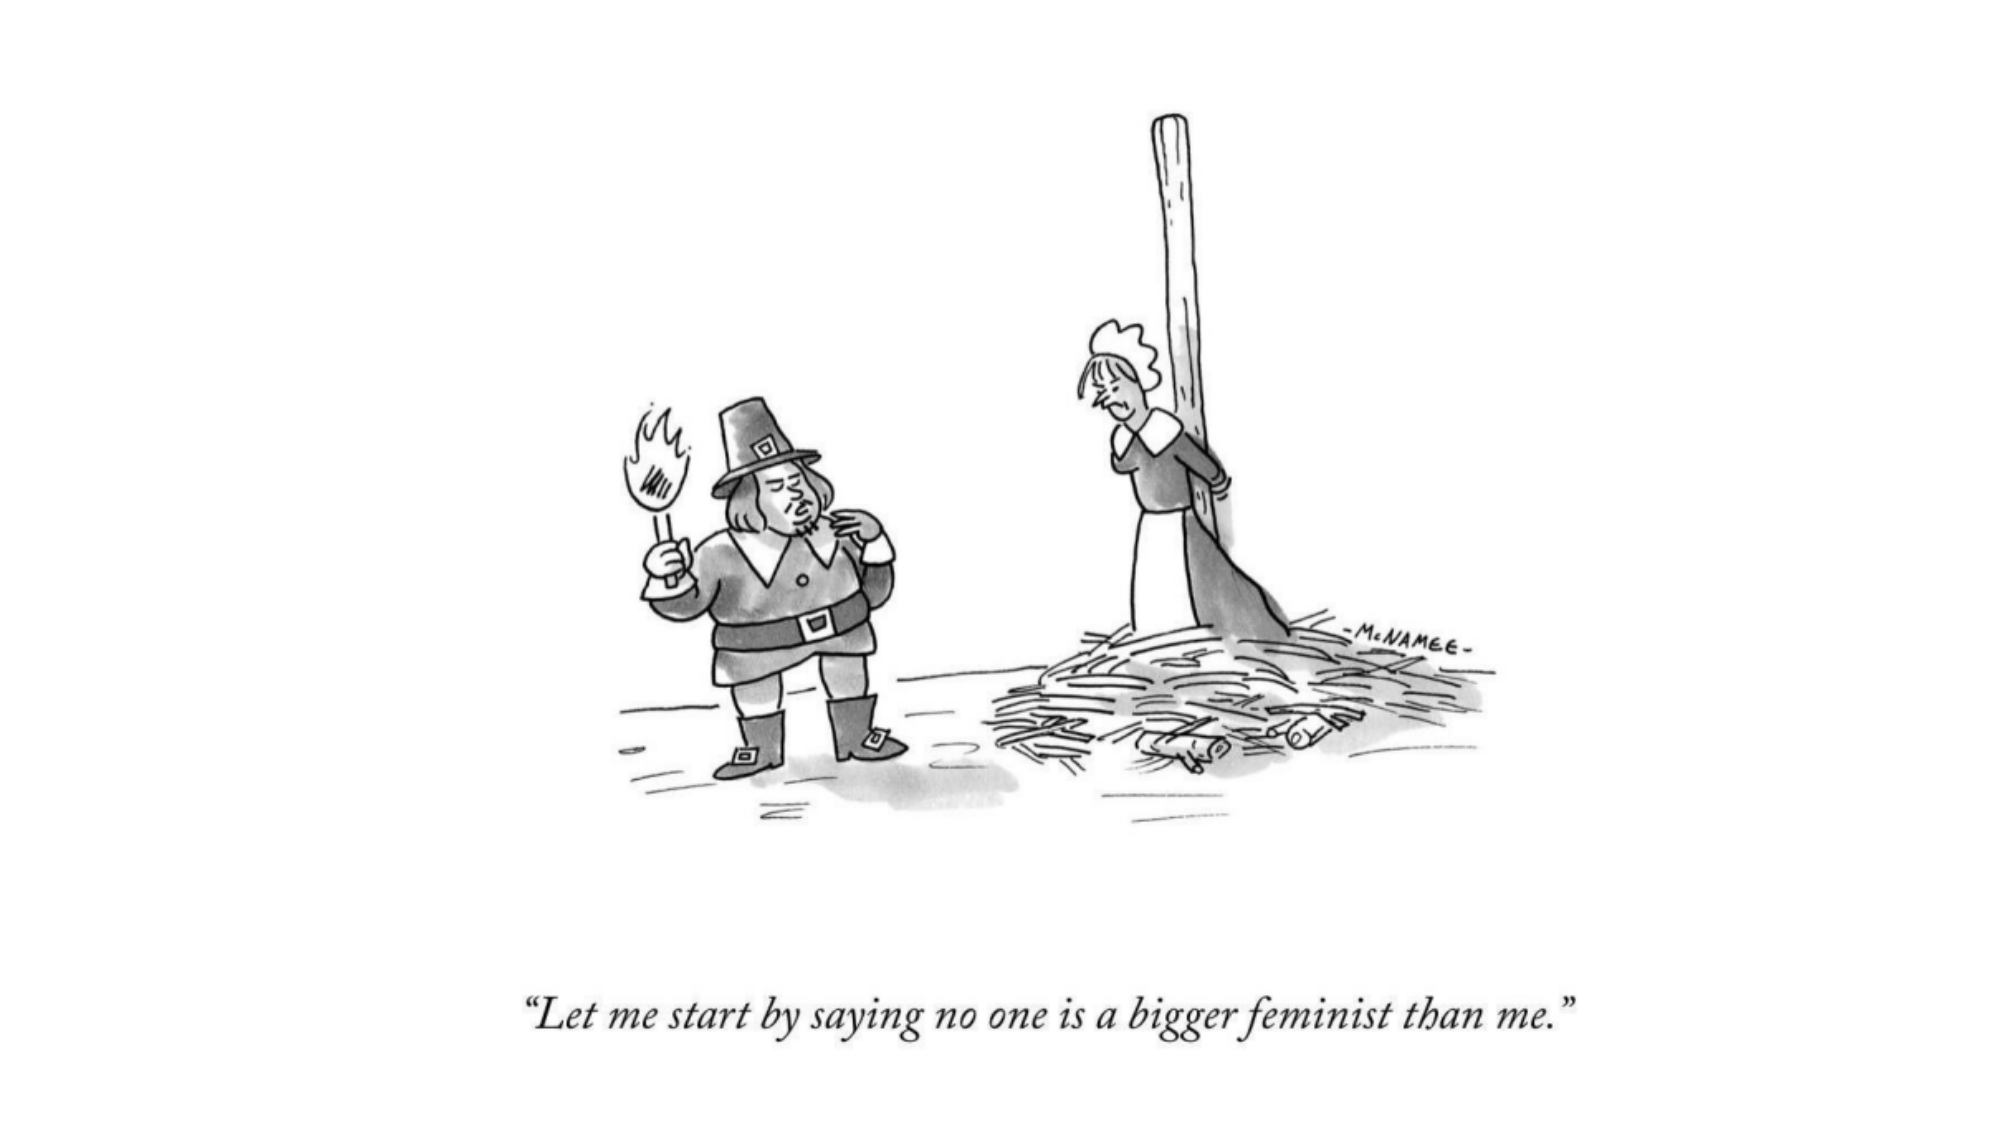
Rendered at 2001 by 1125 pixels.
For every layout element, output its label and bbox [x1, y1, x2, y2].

picture [212, 34, 1803, 1125]
